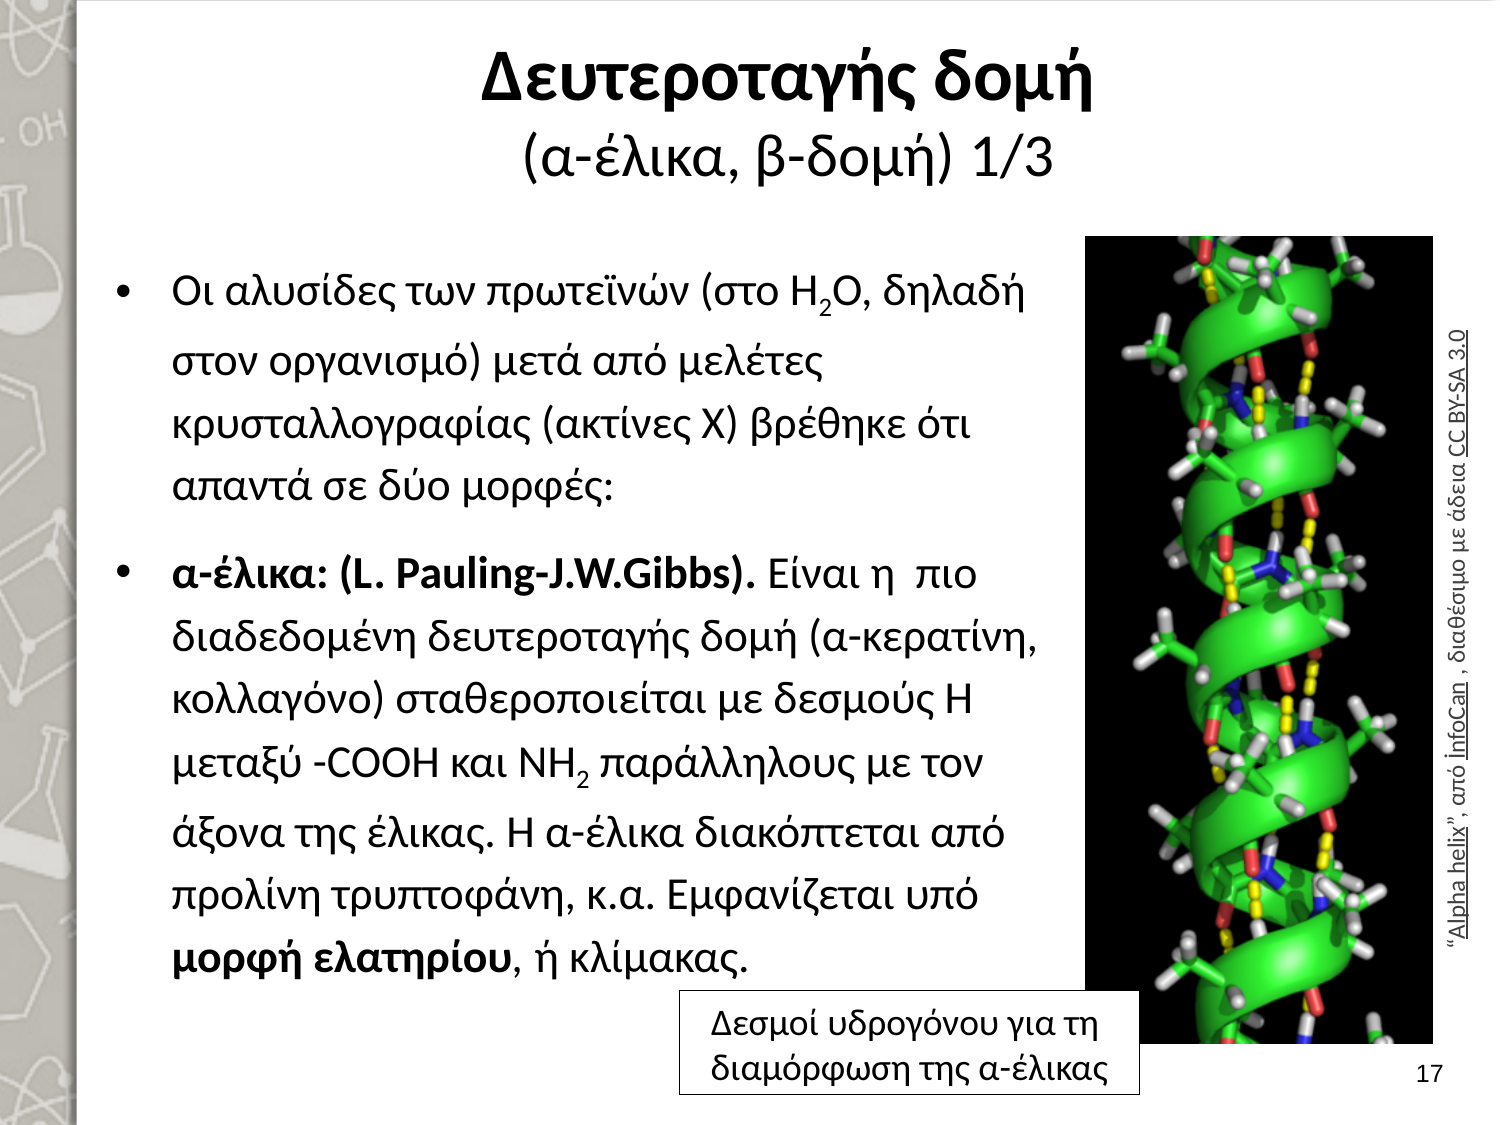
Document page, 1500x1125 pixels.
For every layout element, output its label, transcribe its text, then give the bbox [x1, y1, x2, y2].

text_box “Alpha helix”, από İnfoCan , διαθέσιμο με άδεια CC BY-SA 3.0 [1437, 239, 1478, 1040]
slide_number 16 [1108, 1042, 1459, 1103]
title Δευτεροταγής δομή (α-έλικα, β-δομή) 1/3 [76, 19, 1500, 197]
text_box Δεσμοί υδρογόνου για τη διαμόρφωση της α-έλικας [679, 990, 1108, 1095]
list Οι αλυσίδες των πρωτεϊνών (στο Η2Ο, δηλαδή στον οργανισμό) μετά από μελέτες κρυσταλλογραφίας (ακτίνες Χ) βρέθηκε ότι απαντά σε δύο μορφές: α-έλικα: (L. Pauling-J.W.Gibbs). Είναι η πιο διαδεδομένη δευτεροταγής δομή (α-κερατίνη, κολλαγόνο) σταθεροποιείται με δεσμούς Η μεταξύ -COOH και ΝΗ2 παράλληλους με τον άξονα της έλικας. Η α-έλικα διακόπτεται από προλίνη τρυπτοφάνη, κ.α. Εμφανίζεται υπό μορφή ελατηρίου, ή κλίμακας. [100, 243, 1079, 1024]
picture [1084, 236, 1433, 1044]
